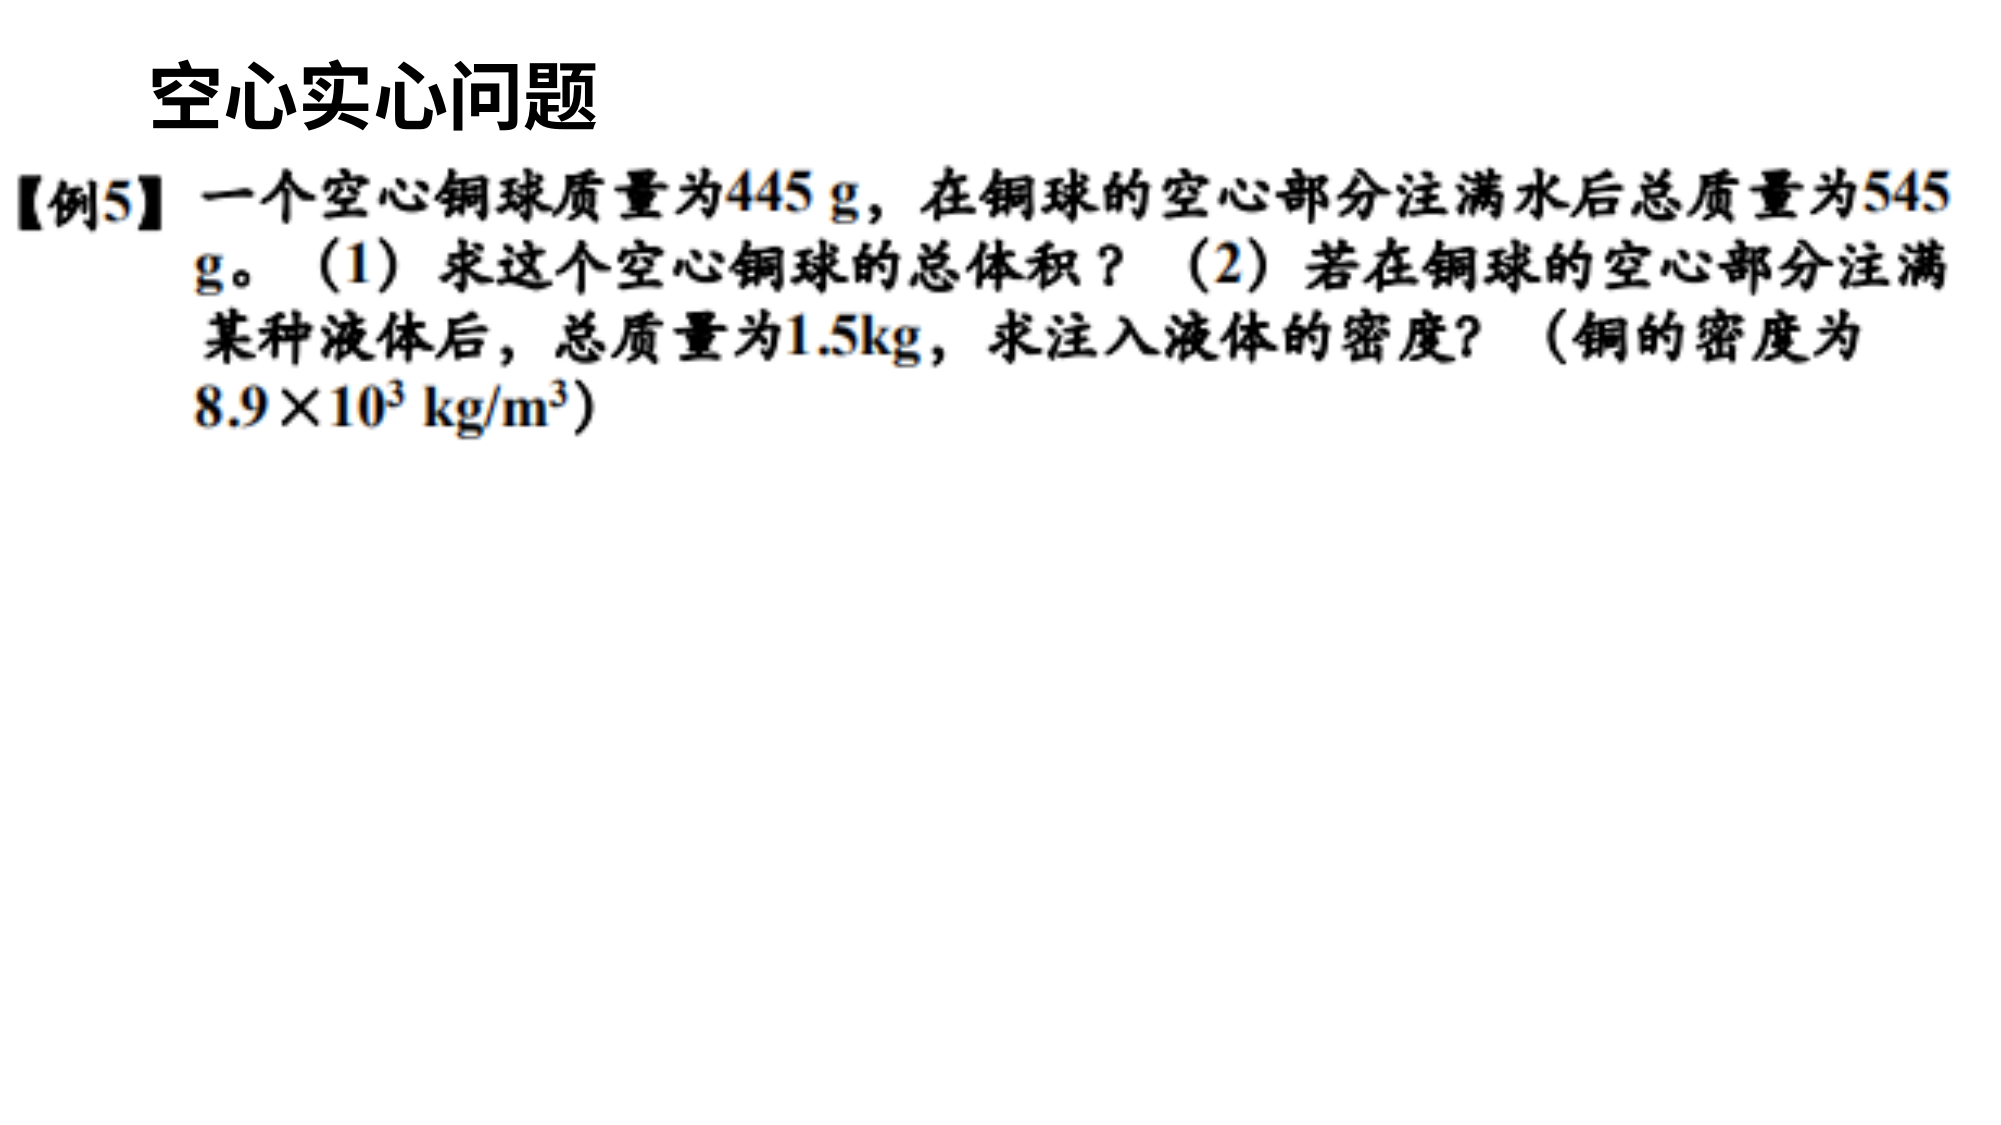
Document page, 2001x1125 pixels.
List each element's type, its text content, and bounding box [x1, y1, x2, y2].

text_box 空心实心问题 [133, 42, 1054, 127]
picture [0, 127, 2000, 473]
